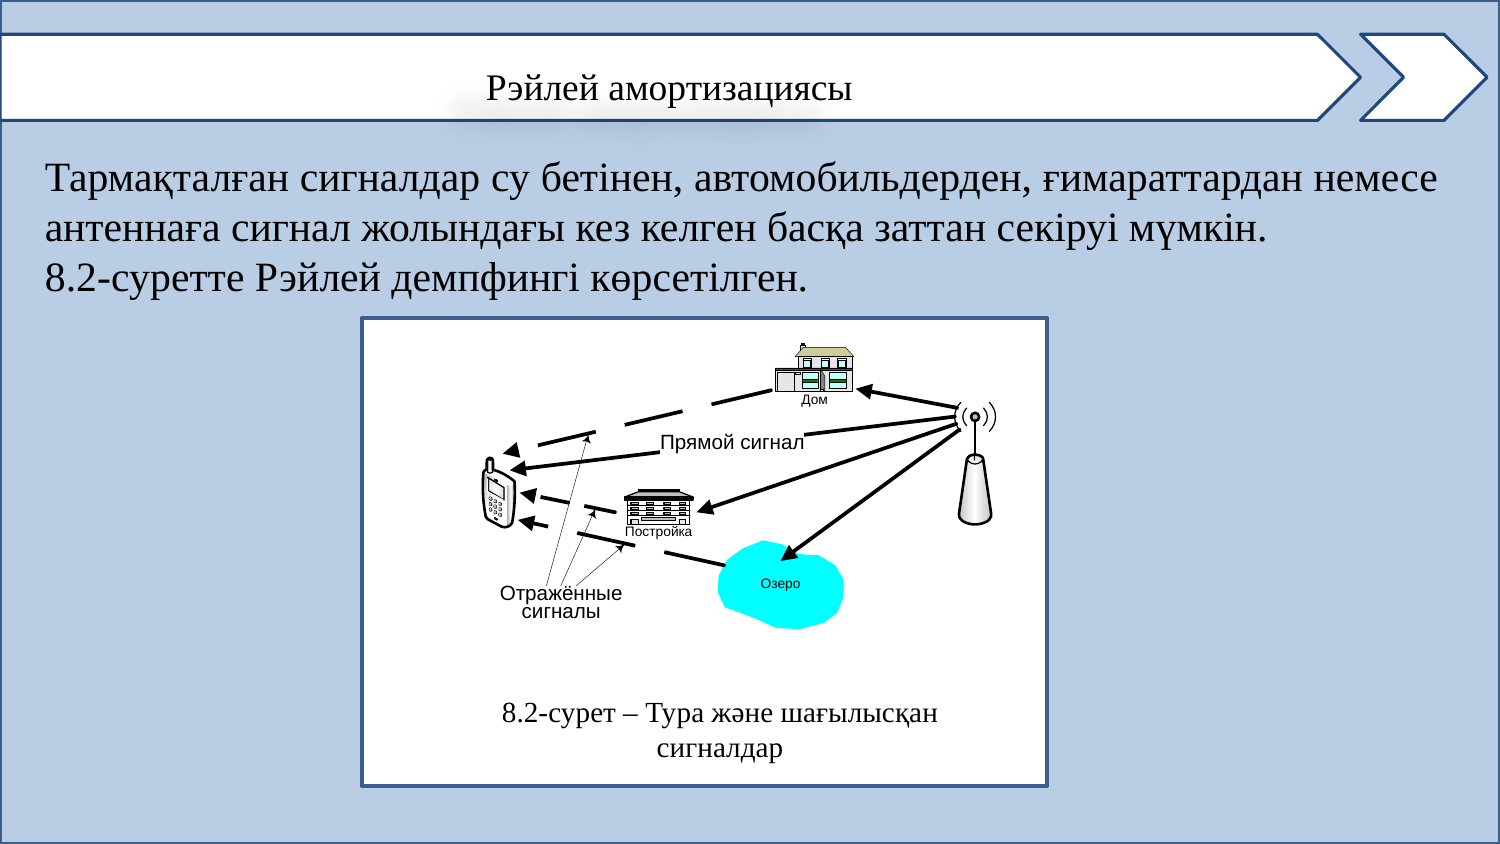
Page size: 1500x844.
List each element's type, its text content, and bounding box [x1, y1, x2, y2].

text_box [1358, 32, 1490, 123]
text_box 8.2-сурет – Тура және шағылысқан сигналдар [366, 686, 999, 771]
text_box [478, 340, 999, 636]
text_box 2. [360, 316, 1049, 788]
text_box Рэйлей амортизациясы [0, 46, 1399, 114]
text_box [0, 32, 1333, 46]
text_box [0, 1, 1500, 844]
text_box Тармақталған сигналдар су бетінен, автомобильдерден, ғимараттардан немесе антеннаға сигнал жолындағы кез келген басқа заттан секіруі мүмкін. 8.2-суретте Рэйлей демпфингі көрсетілген. [0, 142, 1454, 308]
